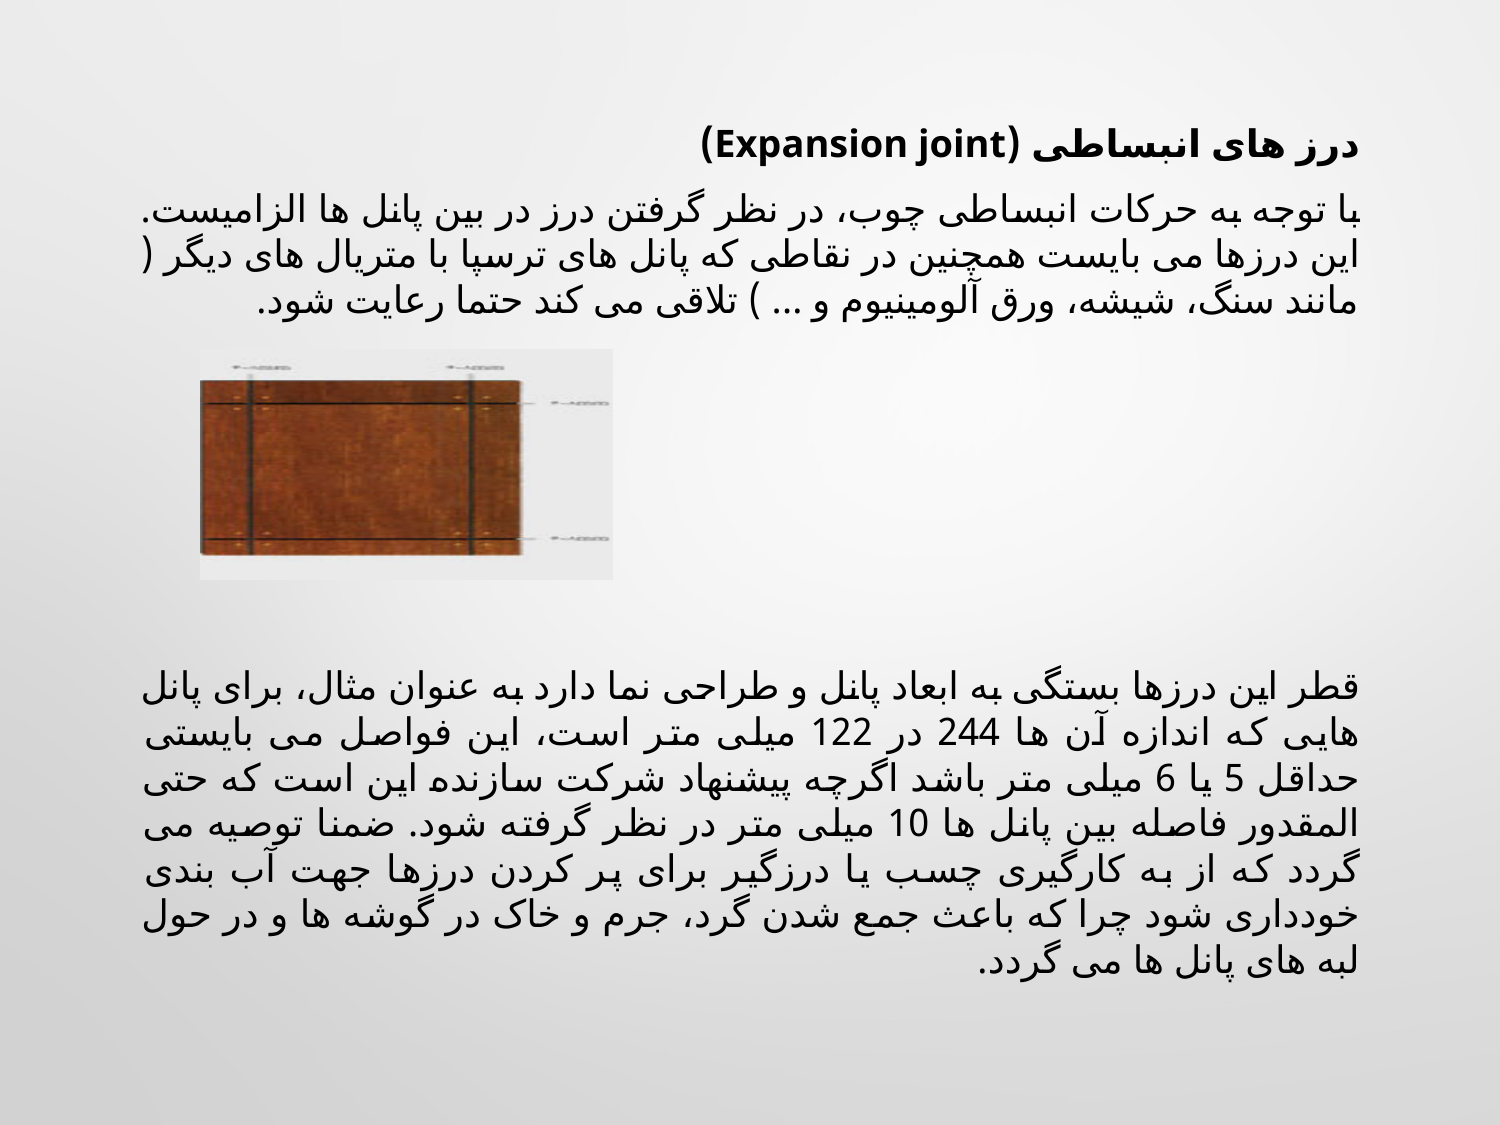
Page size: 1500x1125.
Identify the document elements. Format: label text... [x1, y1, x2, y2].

picture [199, 349, 613, 580]
list درز های انبساطی (Expansion joint) با توجه به حرکات انبساطی چوب، در نظر گرفتن درز در بین پانل ها الزامیست. این درزها می بایست همچنین در نقاطی که پانل های ترسپا با متریال های دیگر ( مانند سنگ، شیشه، ورق آلومینیوم و ... ) تلاقی می کند حتما رعایت شود. قطر این درزها بستگی به ابعاد پانل و طراحی نما دارد به عنوان مثال، برای پانل هایی که اندازه آن ها 244 در 122 میلی متر است، این فواصل می بایستی حداقل 5 یا 6 میلی متر باشد اگرچه پیشنهاد شرکت سازنده این است که حتی المقدور فاصله بین پانل ها 10 میلی متر در نظر گرفته شود. ضمنا توصیه می گردد که از به کارگیری چسب یا درزگیر برای پر کردن درزها جهت آب بندی خودداری شود چرا که باعث جمع شدن گرد، جرم و خاک در گوشه ها و در حول لبه های پانل ها می گردد. [125, 112, 1375, 1005]
